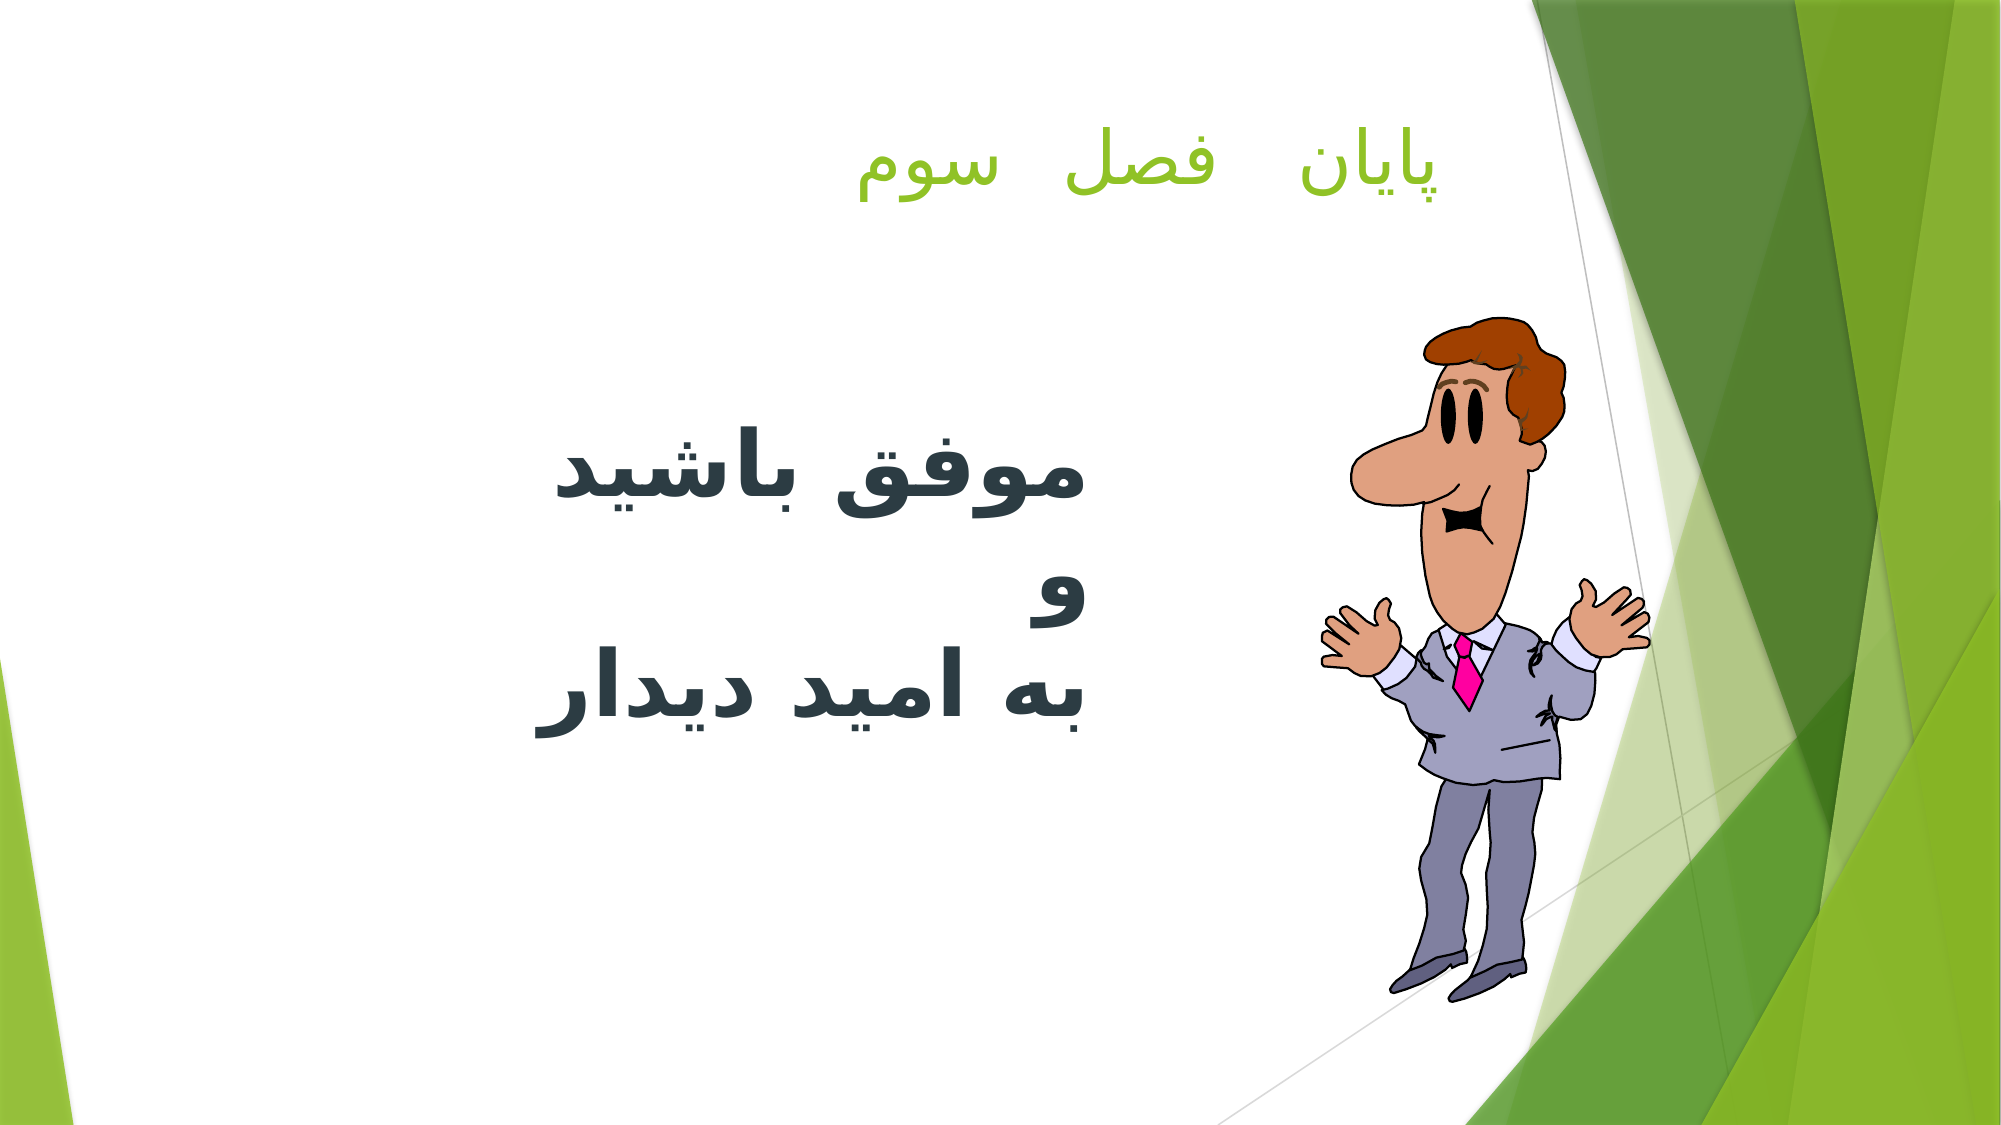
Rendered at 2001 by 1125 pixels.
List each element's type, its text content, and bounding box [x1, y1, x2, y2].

text_box موفق باشيد و به اميد ديدار [456, 397, 1106, 742]
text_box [1318, 313, 1653, 1006]
title پايان فصل سوم [787, 101, 1509, 227]
